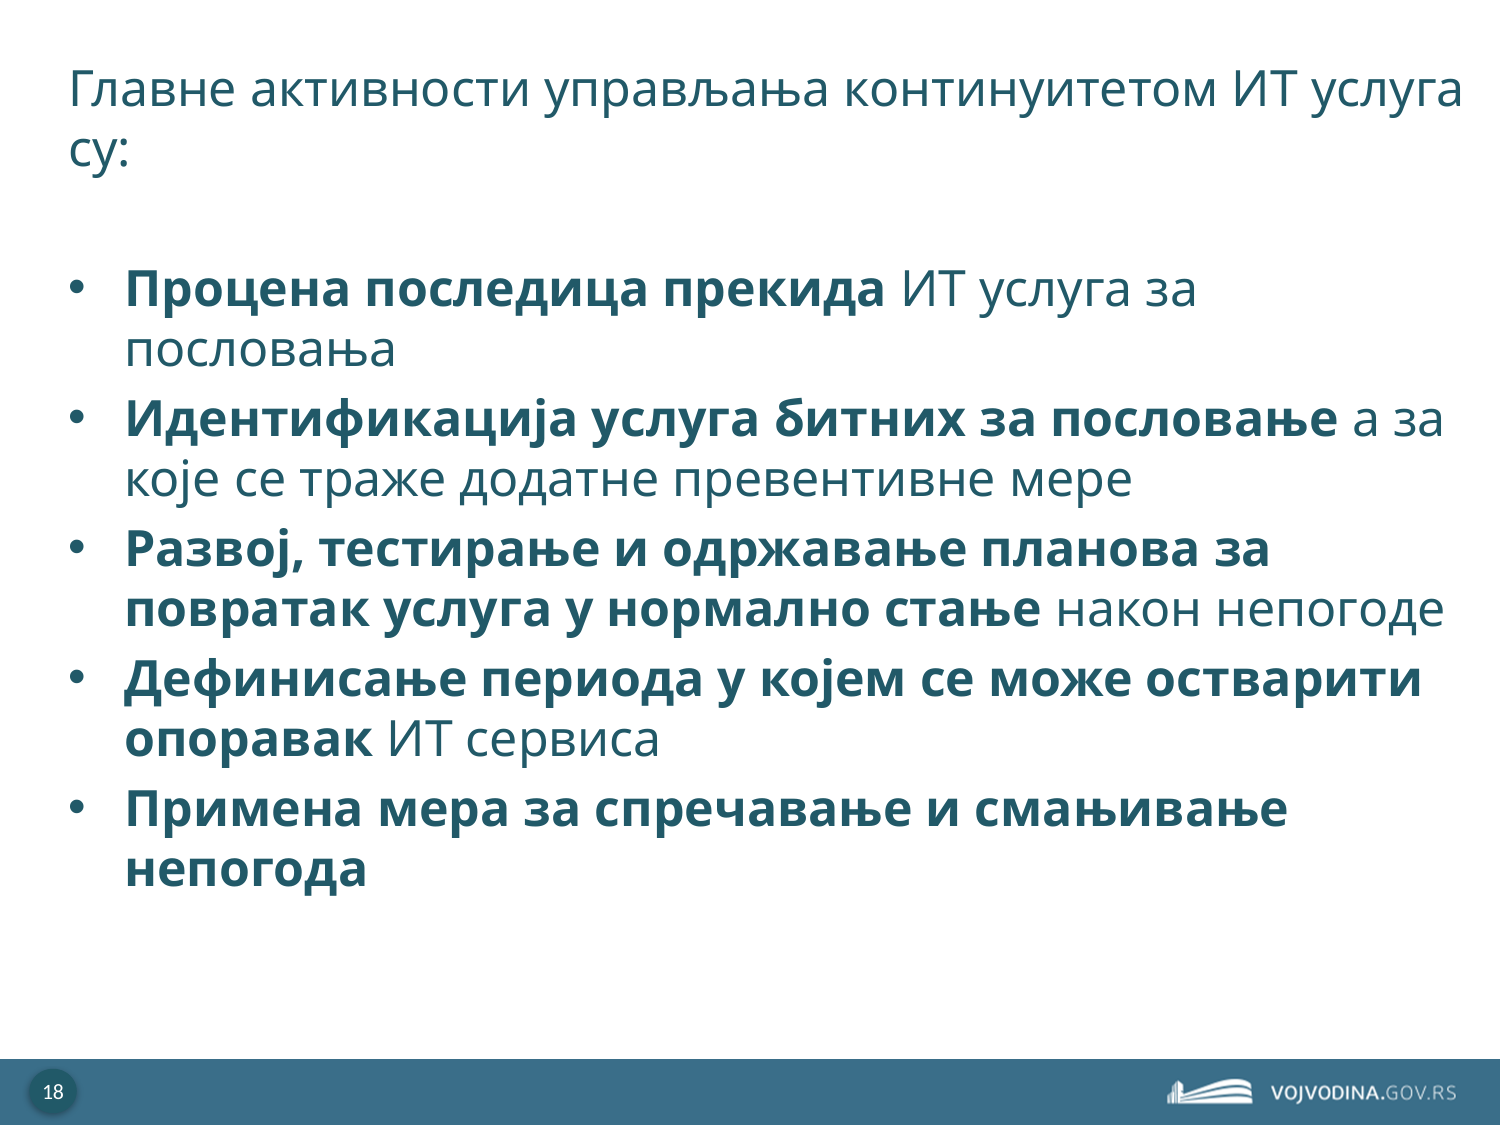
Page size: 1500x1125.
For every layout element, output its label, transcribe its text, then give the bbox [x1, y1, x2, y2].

picture [0, 1059, 1500, 1125]
list Главне активности управљања континуитетом ИТ услуга су: Процена последица прекида ИТ услуга за пословања Идентификација услуга битних за пословање а за које се траже додатне превентивне мере Развој, тестирање и одржавање планова за повратак услуга у нормално стање након непогоде Дефинисање периода у којем се може остварити опоравак ИТ сервиса Примена мера за спречавање и смањивање непогода [53, 48, 1500, 1005]
